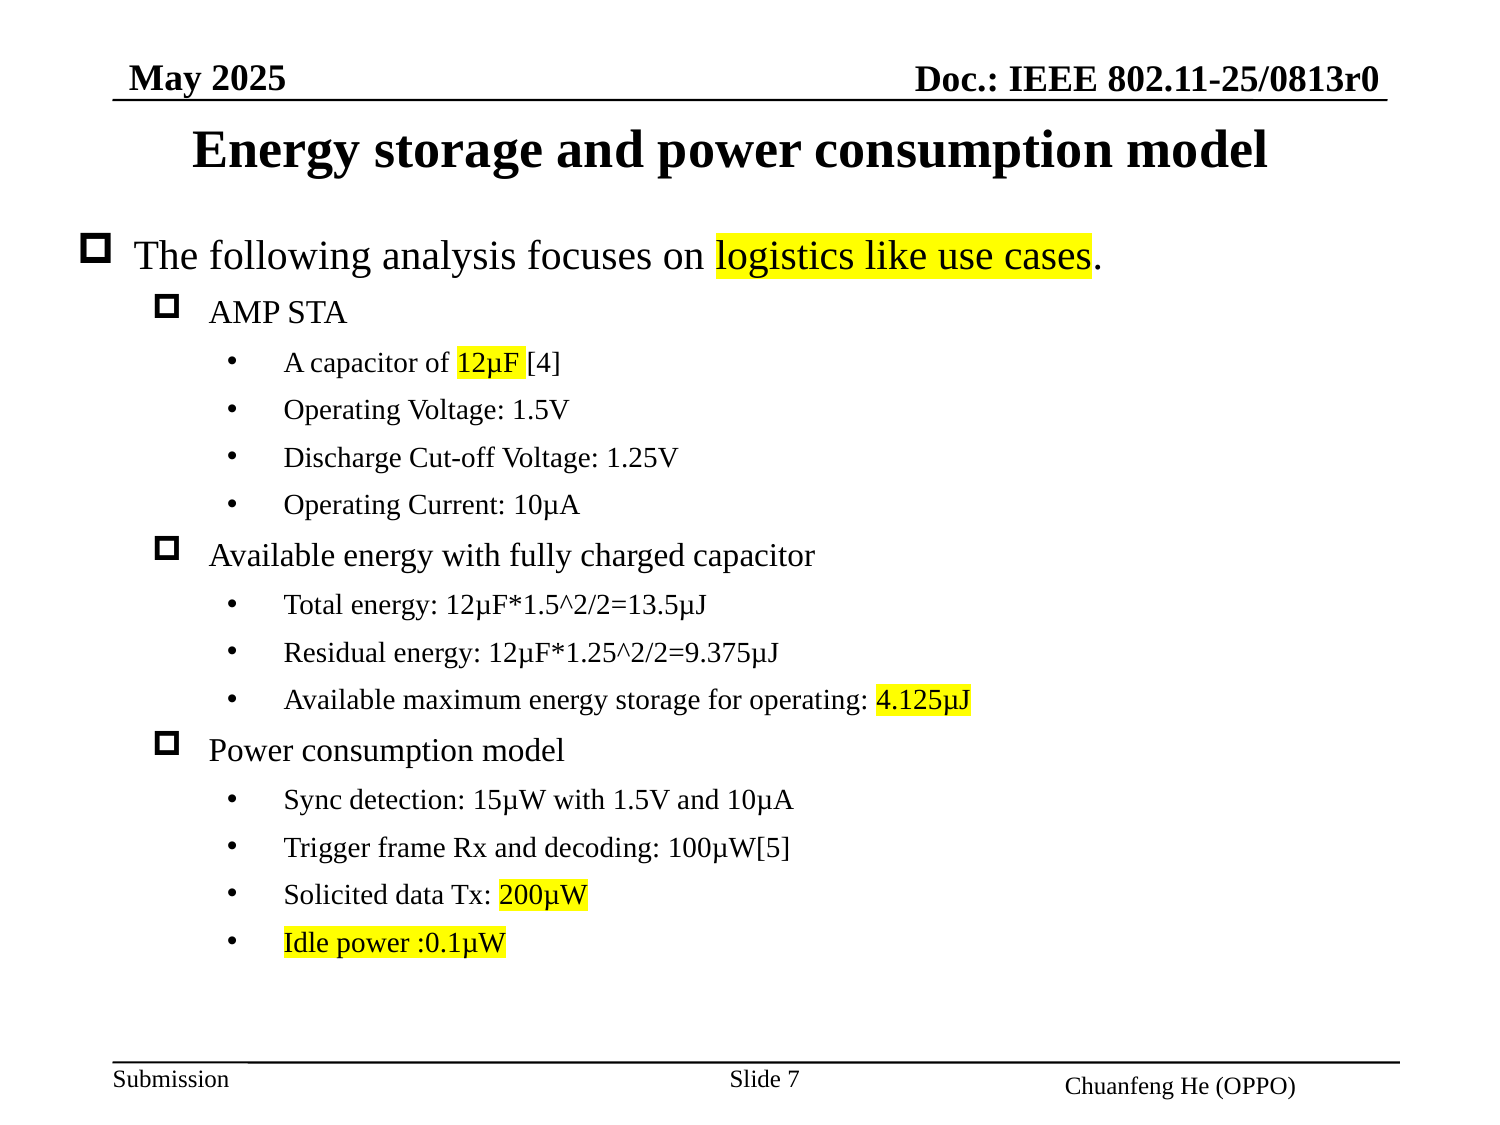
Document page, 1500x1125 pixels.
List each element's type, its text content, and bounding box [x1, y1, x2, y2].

text_box The following analysis focuses on logistics like use cases. AMP STA A capacitor of 12µF [4] Operating Voltage: 1.5V Discharge Cut-off Voltage: 1.25V Operating Current: 10µA Available energy with fully charged capacitor Total energy: 12µF*1.5^2/2=13.5µJ Residual energy: 12µF*1.25^2/2=9.375µJ Available maximum energy storage for operating: 4.125µJ Power consumption model Sync detection: 15µW with 1.5V and 10µA Trigger frame Rx and decoding: 100µW[5] Solicited data Tx: 200µW Idle power :0.1µW [62, 220, 1460, 1071]
text_box Doc.: IEEE 802.11-25/0813r0 [899, 46, 1413, 107]
text_box Chuanfeng He (OPPO) [1050, 1062, 1402, 1093]
text_box Energy storage and power consumption model [62, 112, 1400, 193]
text_box May 2025 [114, 45, 493, 100]
text_box Slide 7 [712, 1062, 800, 1122]
